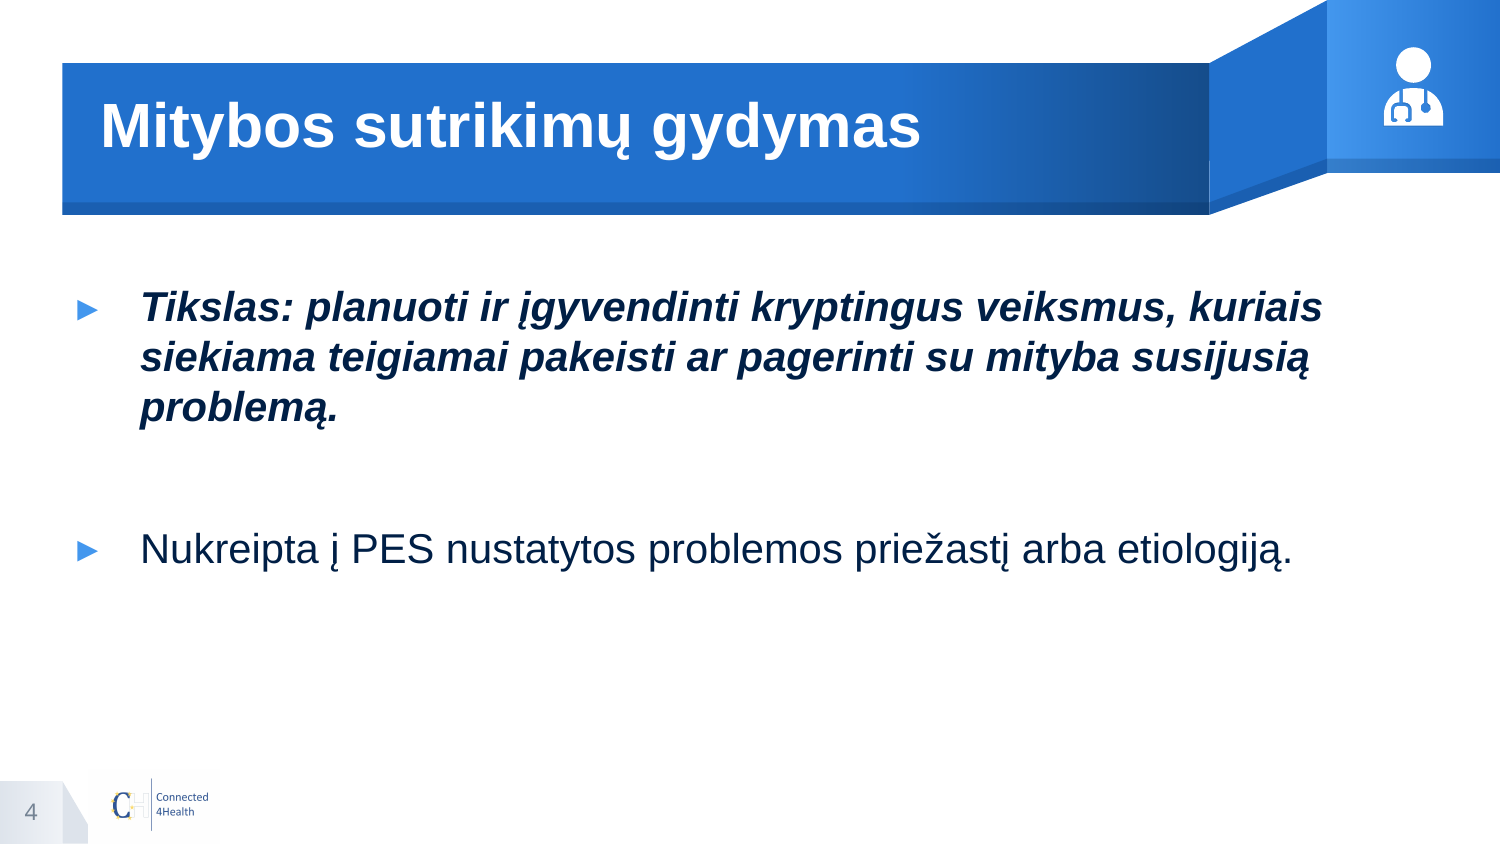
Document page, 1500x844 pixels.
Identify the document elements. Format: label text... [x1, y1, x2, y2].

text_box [1383, 47, 1444, 126]
picture [88, 769, 220, 844]
slide_number 4 [0, 781, 63, 844]
list Tikslas: planuoti ir įgyvendinti kryptingus veiksmus, kuriais siekiama teigiamai pakeisti ar pagerinti su mityba susijusią problemą. Nukreipta į PES nustatytos problemos priežastį arba etiologiją. [64, 279, 1471, 744]
title Mitybos sutrikimų gydymas [100, 89, 1209, 241]
